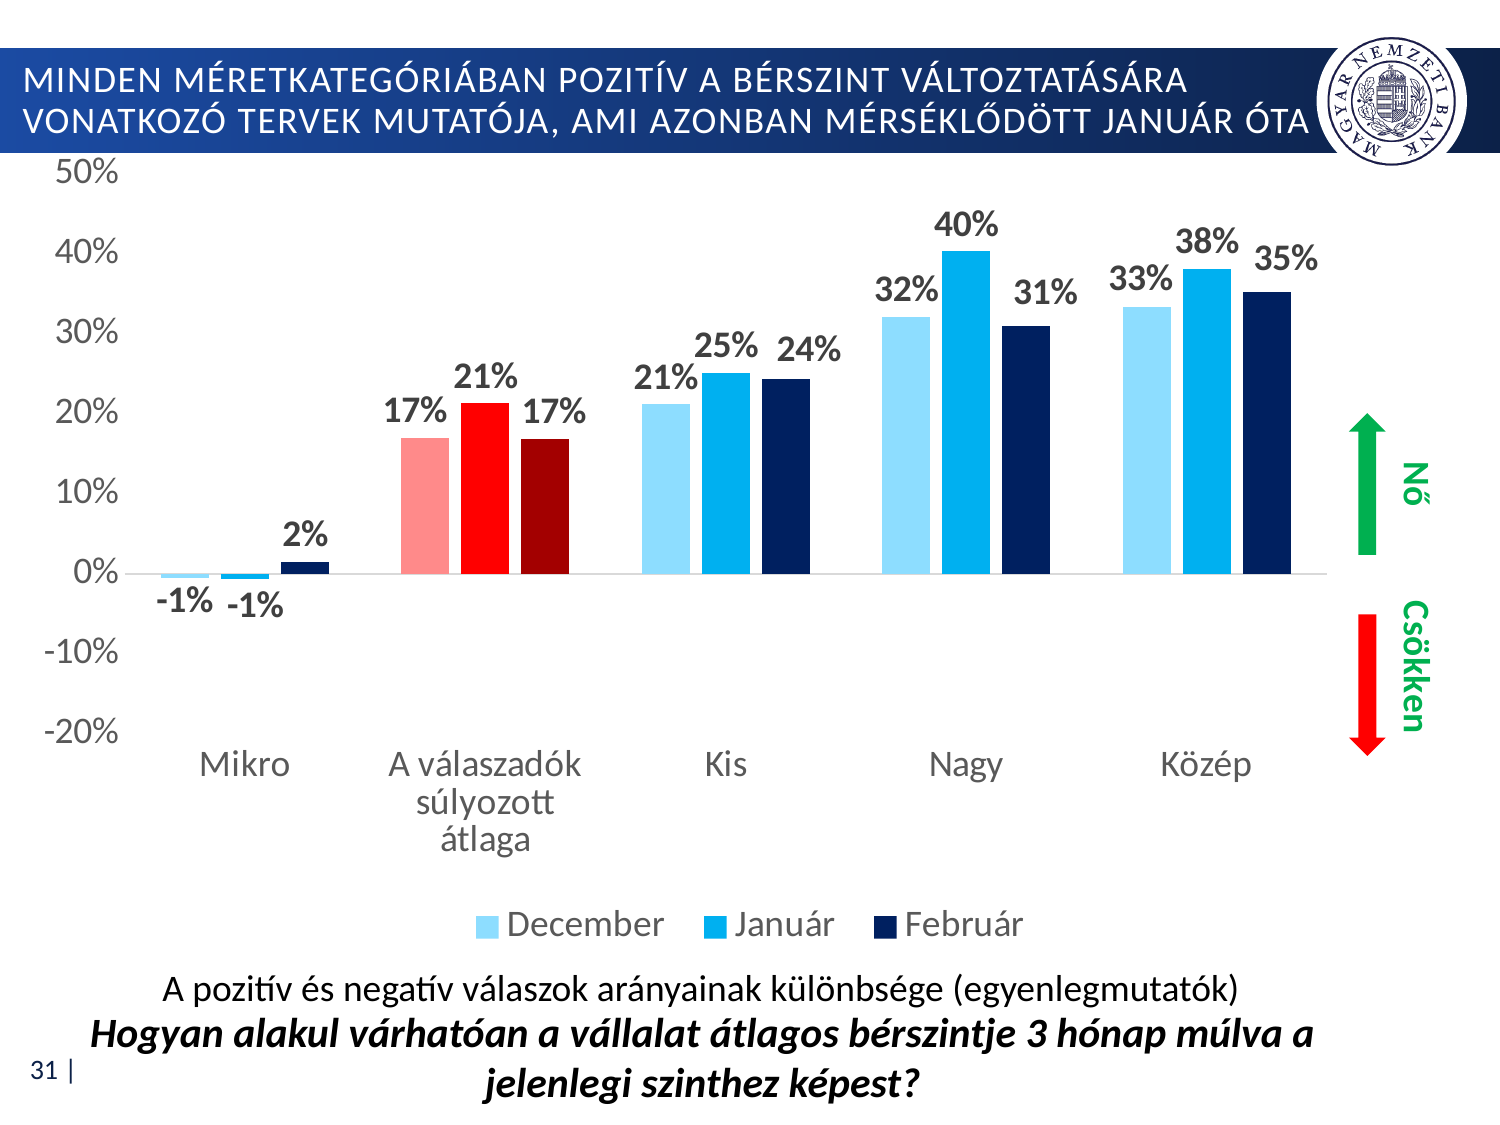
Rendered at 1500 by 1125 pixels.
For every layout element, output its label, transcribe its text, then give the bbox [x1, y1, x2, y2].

chart [0, 151, 1500, 957]
picture [1327, 36, 1457, 151]
text_box A pozitív és negatív válaszok arányainak különbsége (egyenlegmutatók) [116, 957, 1286, 1017]
title Minden méretkategóriában pozitív a bérszint változtatására vonatkozó tervek mutatója, ami azonban mérséklődött január óta [7, 50, 1335, 151]
text_box Hogyan alakul várhatóan a vállalat átlagos bérszintje 3 hónap múlva a jelenlegi szinthez képest? [22, 998, 1384, 1113]
